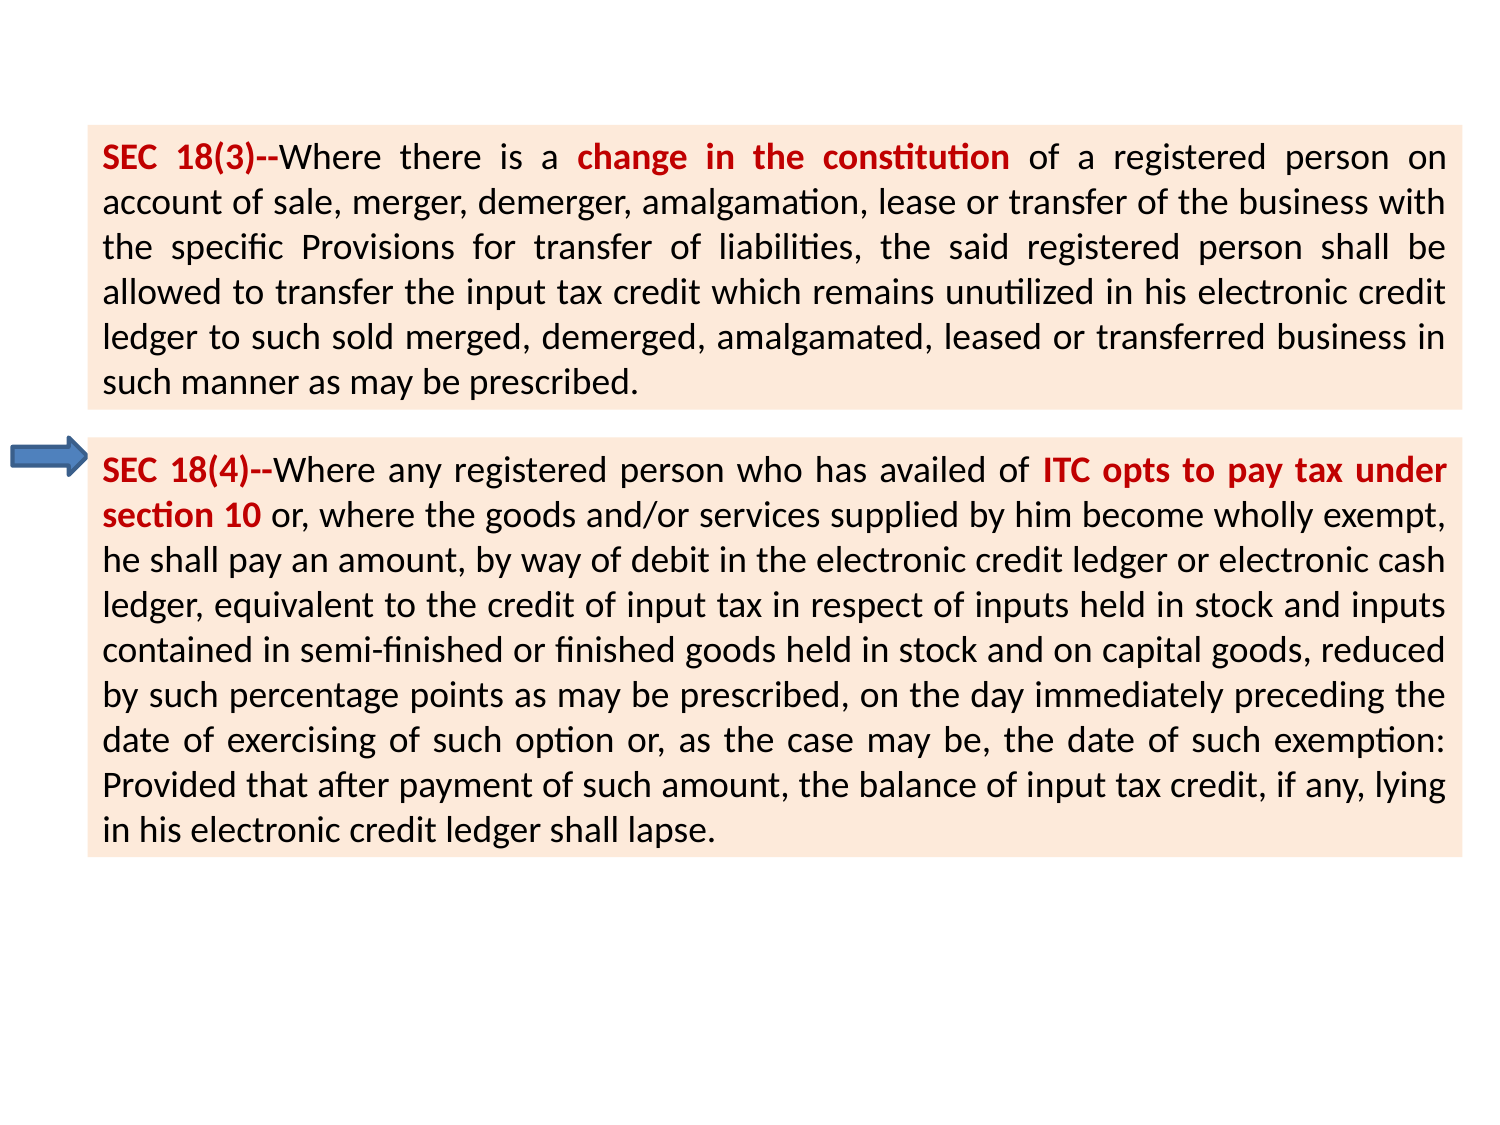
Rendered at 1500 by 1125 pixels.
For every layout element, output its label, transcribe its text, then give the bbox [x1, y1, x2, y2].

text_box [10, 435, 87, 477]
text_box SEC 18(4)--Where any registered person who has availed of ITC opts to pay tax under section 10 or, where the goods and/or services supplied by him become wholly exempt, he shall pay an amount, by way of debit in the electronic credit ledger or electronic cash ledger, equivalent to the credit of input tax in respect of inputs held in stock and inputs contained in semi-finished or finished goods held in stock and on capital goods, reduced by such percentage points as may be prescribed, on the day immediately preceding the date of exercising of such option or, as the case may be, the date of such exemption: Provided that after payment of such amount, the balance of input tax credit, if any, lying in his electronic credit ledger shall lapse. [87, 437, 1463, 858]
text_box SEC 18(3)--Where there is a change in the constitution of a registered person on account of sale, merger, demerger, amalgamation, lease or transfer of the business with the specific Provisions for transfer of liabilities, the said registered person shall be allowed to transfer the input tax credit which remains unutilized in his electronic credit ledger to such sold merged, demerged, amalgamated, leased or transferred business in such manner as may be prescribed. [87, 124, 1463, 410]
